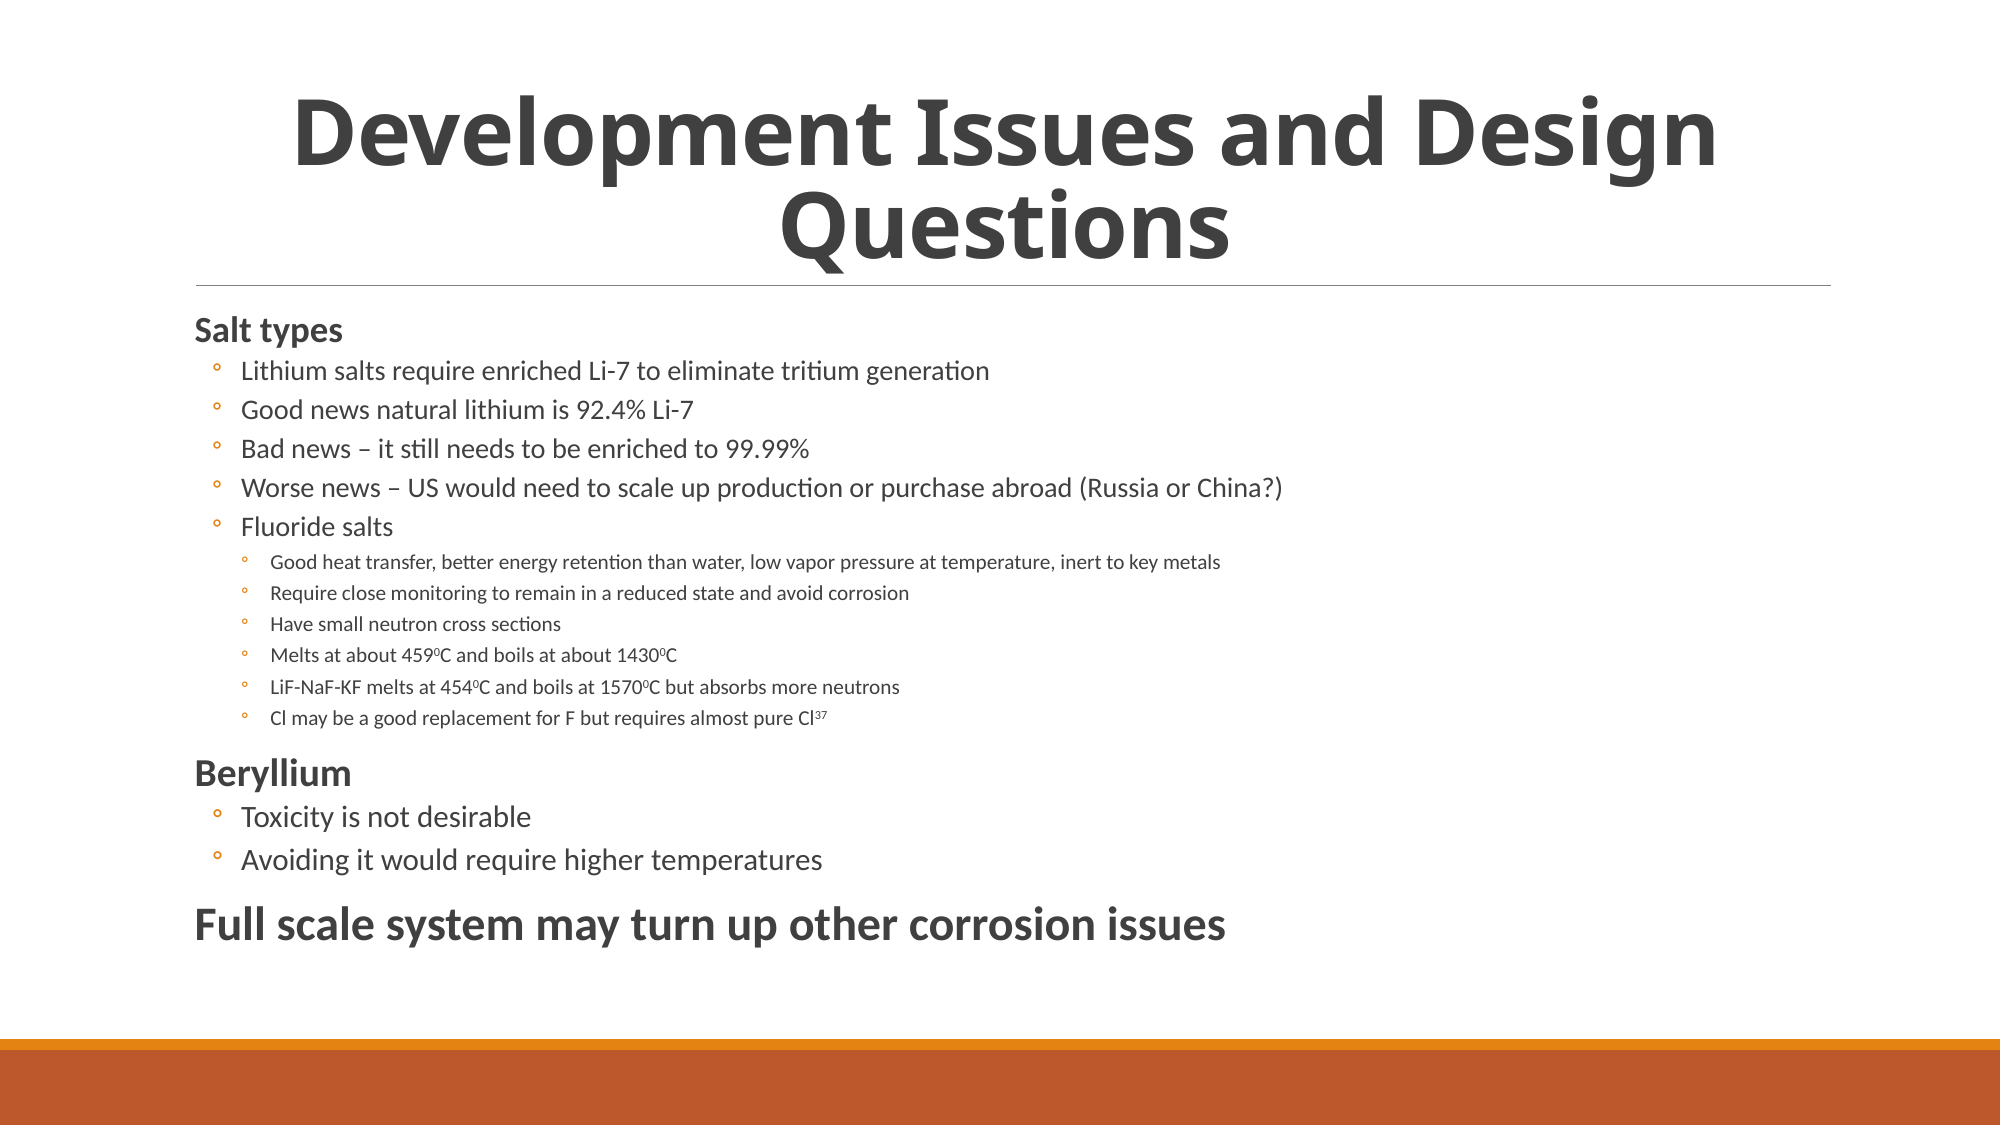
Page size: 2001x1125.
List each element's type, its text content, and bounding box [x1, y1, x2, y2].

list Salt types Lithium salts require enriched Li-7 to eliminate tritium generation Good news natural lithium is 92.4% Li-7 Bad news – it still needs to be enriched to 99.99% Worse news – US would need to scale up production or purchase abroad (Russia or China?) Fluoride salts Good heat transfer, better energy retention than water, low vapor pressure at temperature, inert to key metals Require close monitoring to remain in a reduced state and avoid corrosion Have small neutron cross sections Melts at about 4590C and boils at about 14300C LiF-NaF-KF melts at 4540C and boils at 15700C but absorbs more neutrons Cl may be a good replacement for F but requires almost pure Cl37 Beryllium Toxicity is not desirable Avoiding it would require higher temperatures Full scale system may turn up other corrosion issues [180, 302, 1830, 963]
title Development Issues and Design Questions [180, 47, 1830, 285]
